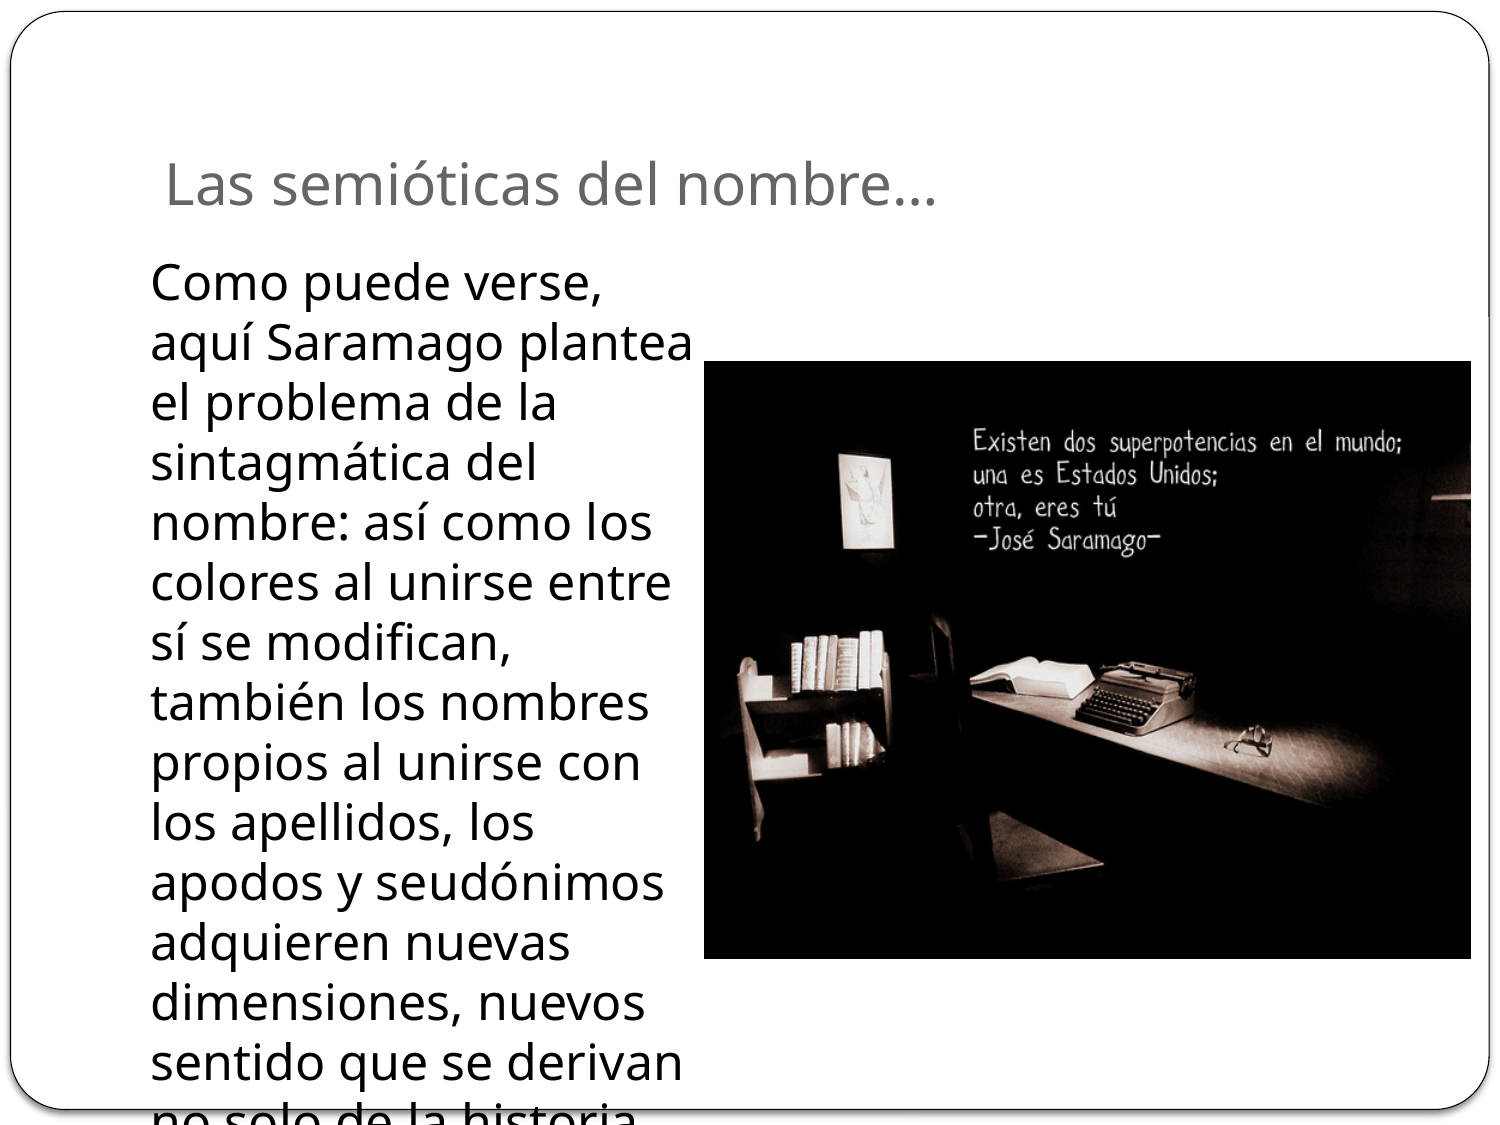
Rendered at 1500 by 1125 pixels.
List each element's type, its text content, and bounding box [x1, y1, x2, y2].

picture [704, 361, 1471, 959]
text_box Como puede verse, aquí Saramago plantea el problema de la sintagmática del nombre: así como los colores al unirse entre sí se modifican, también los nombres propios al unirse con los apellidos, los apodos y seudónimos adquieren nuevas dimensiones, nuevos sentido que se derivan no solo de la historia de cada individuo sino también de la propia historia de ese particular nombre propio. [135, 243, 715, 1125]
title Las semióticas del nombre… [150, 45, 1425, 233]
